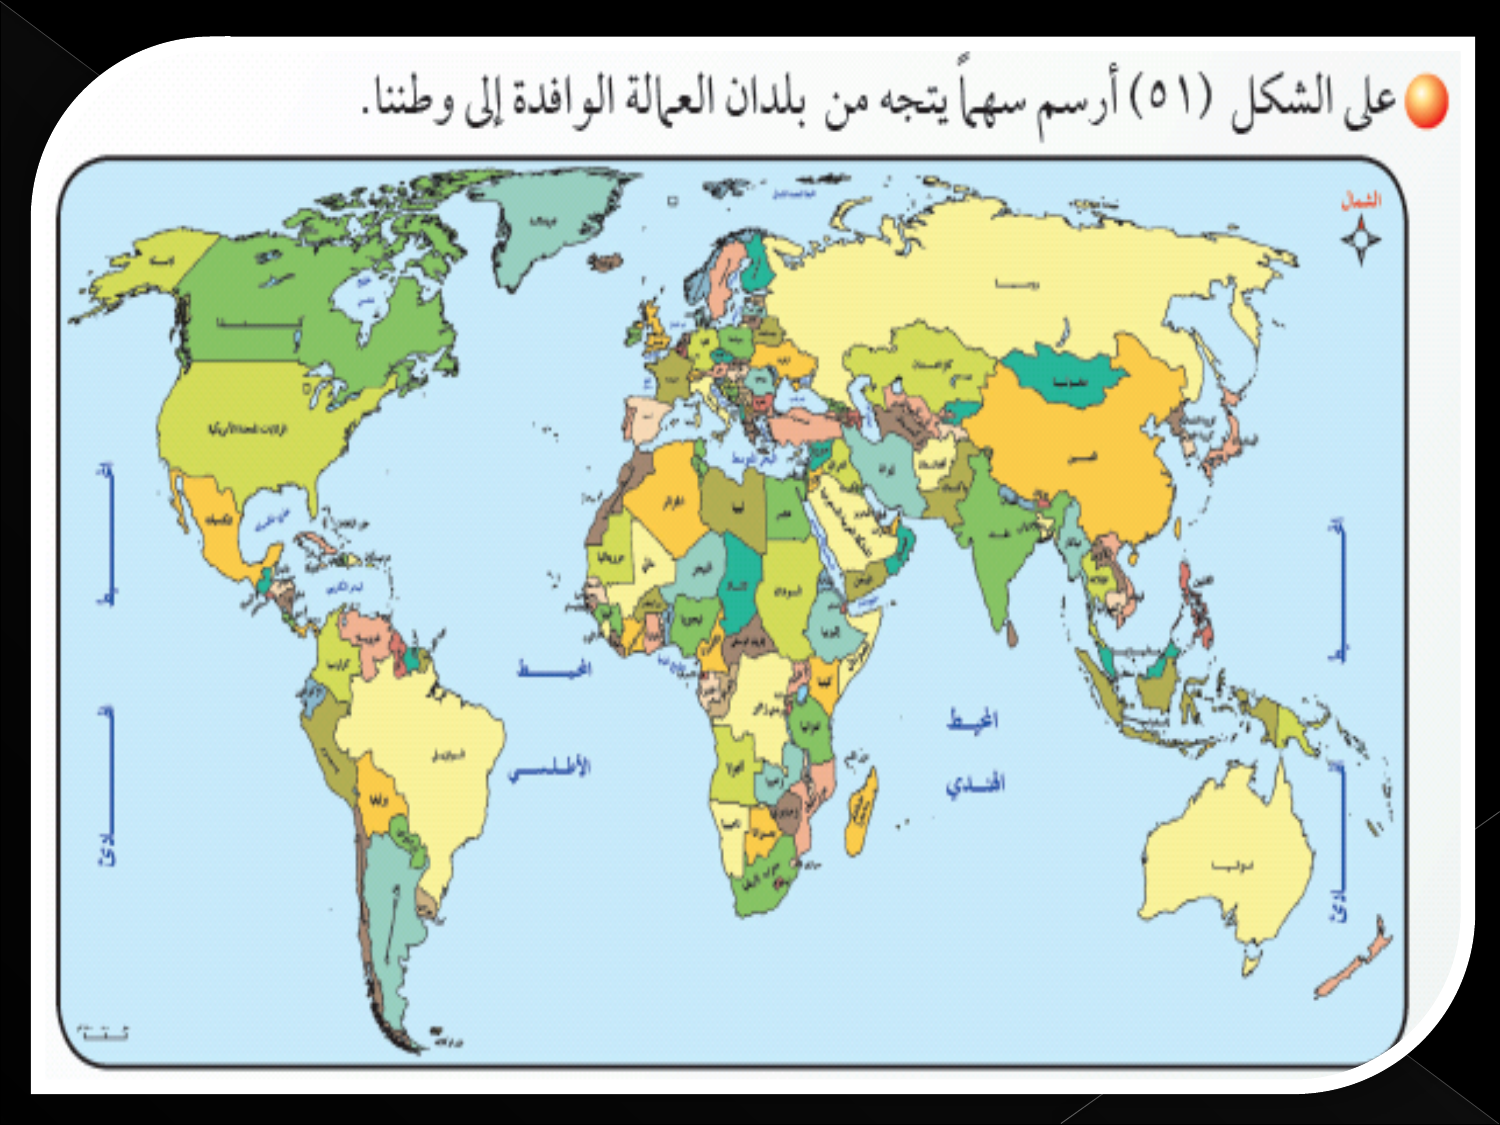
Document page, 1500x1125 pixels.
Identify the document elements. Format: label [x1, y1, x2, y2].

picture [37, 43, 1469, 1087]
